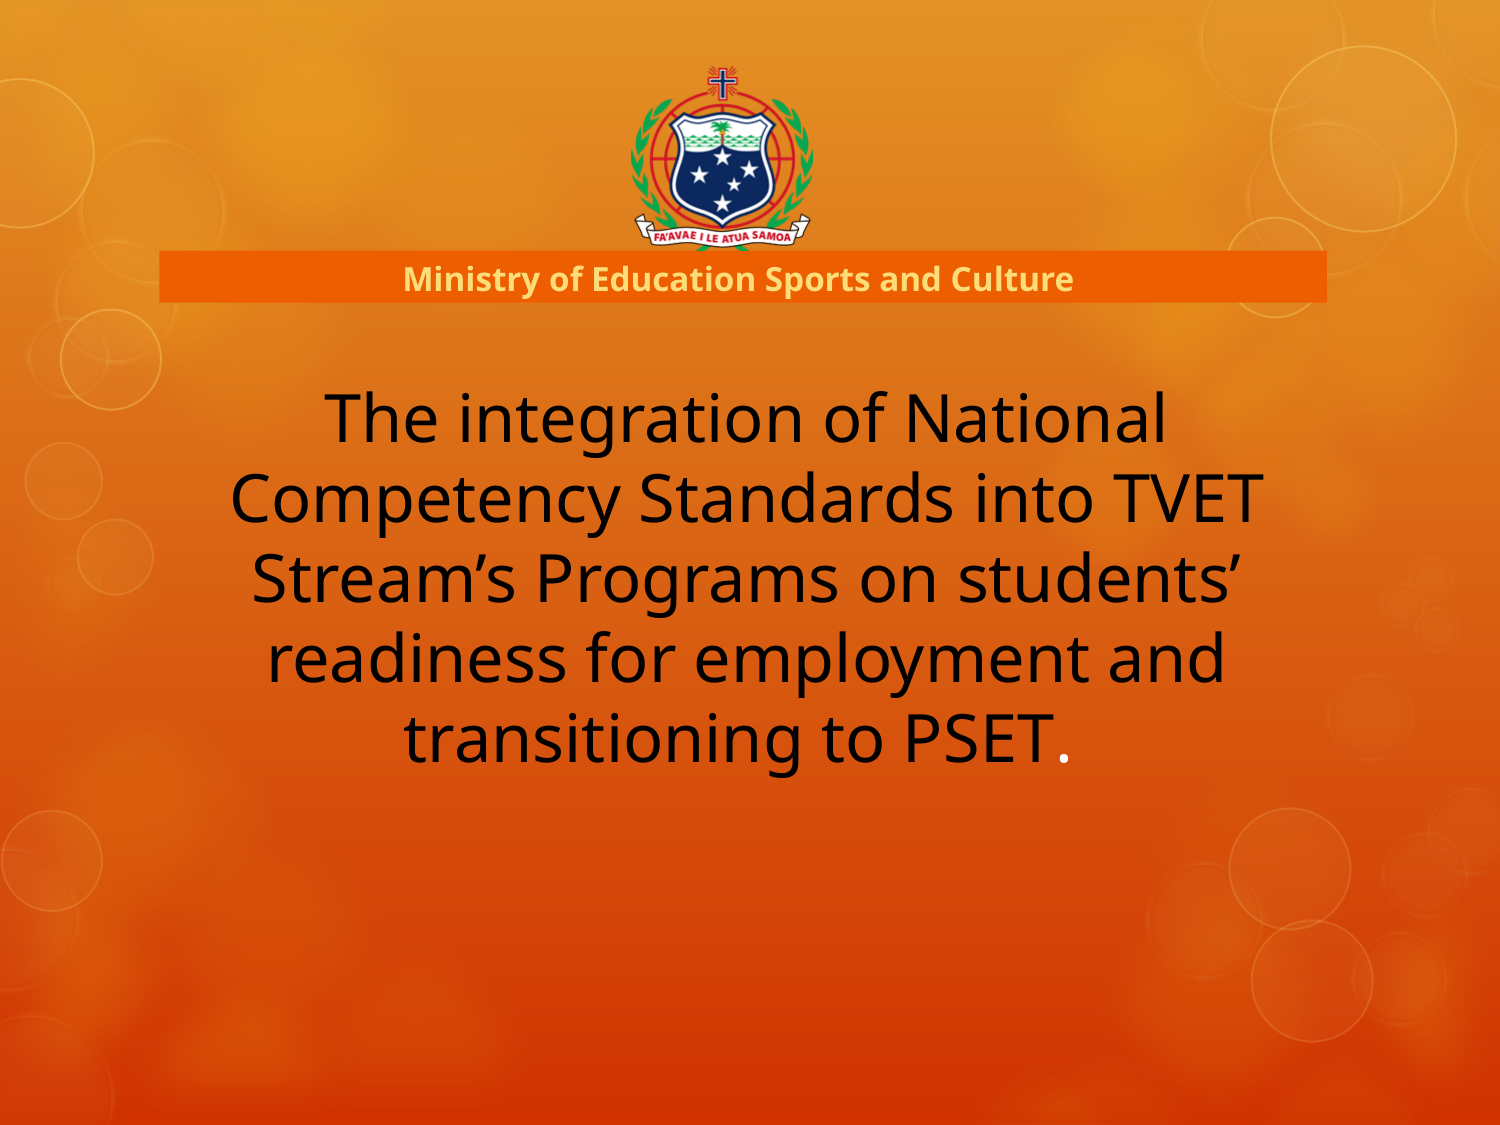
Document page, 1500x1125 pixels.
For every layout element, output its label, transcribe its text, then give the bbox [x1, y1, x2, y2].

list Ministry of Education Sports and Culture [159, 250, 1327, 303]
picture [631, 65, 814, 251]
title The integration of National Competency Standards into TVET Stream’s Programs on students’ readiness for employment and transitioning to PSET. [165, 243, 1329, 784]
